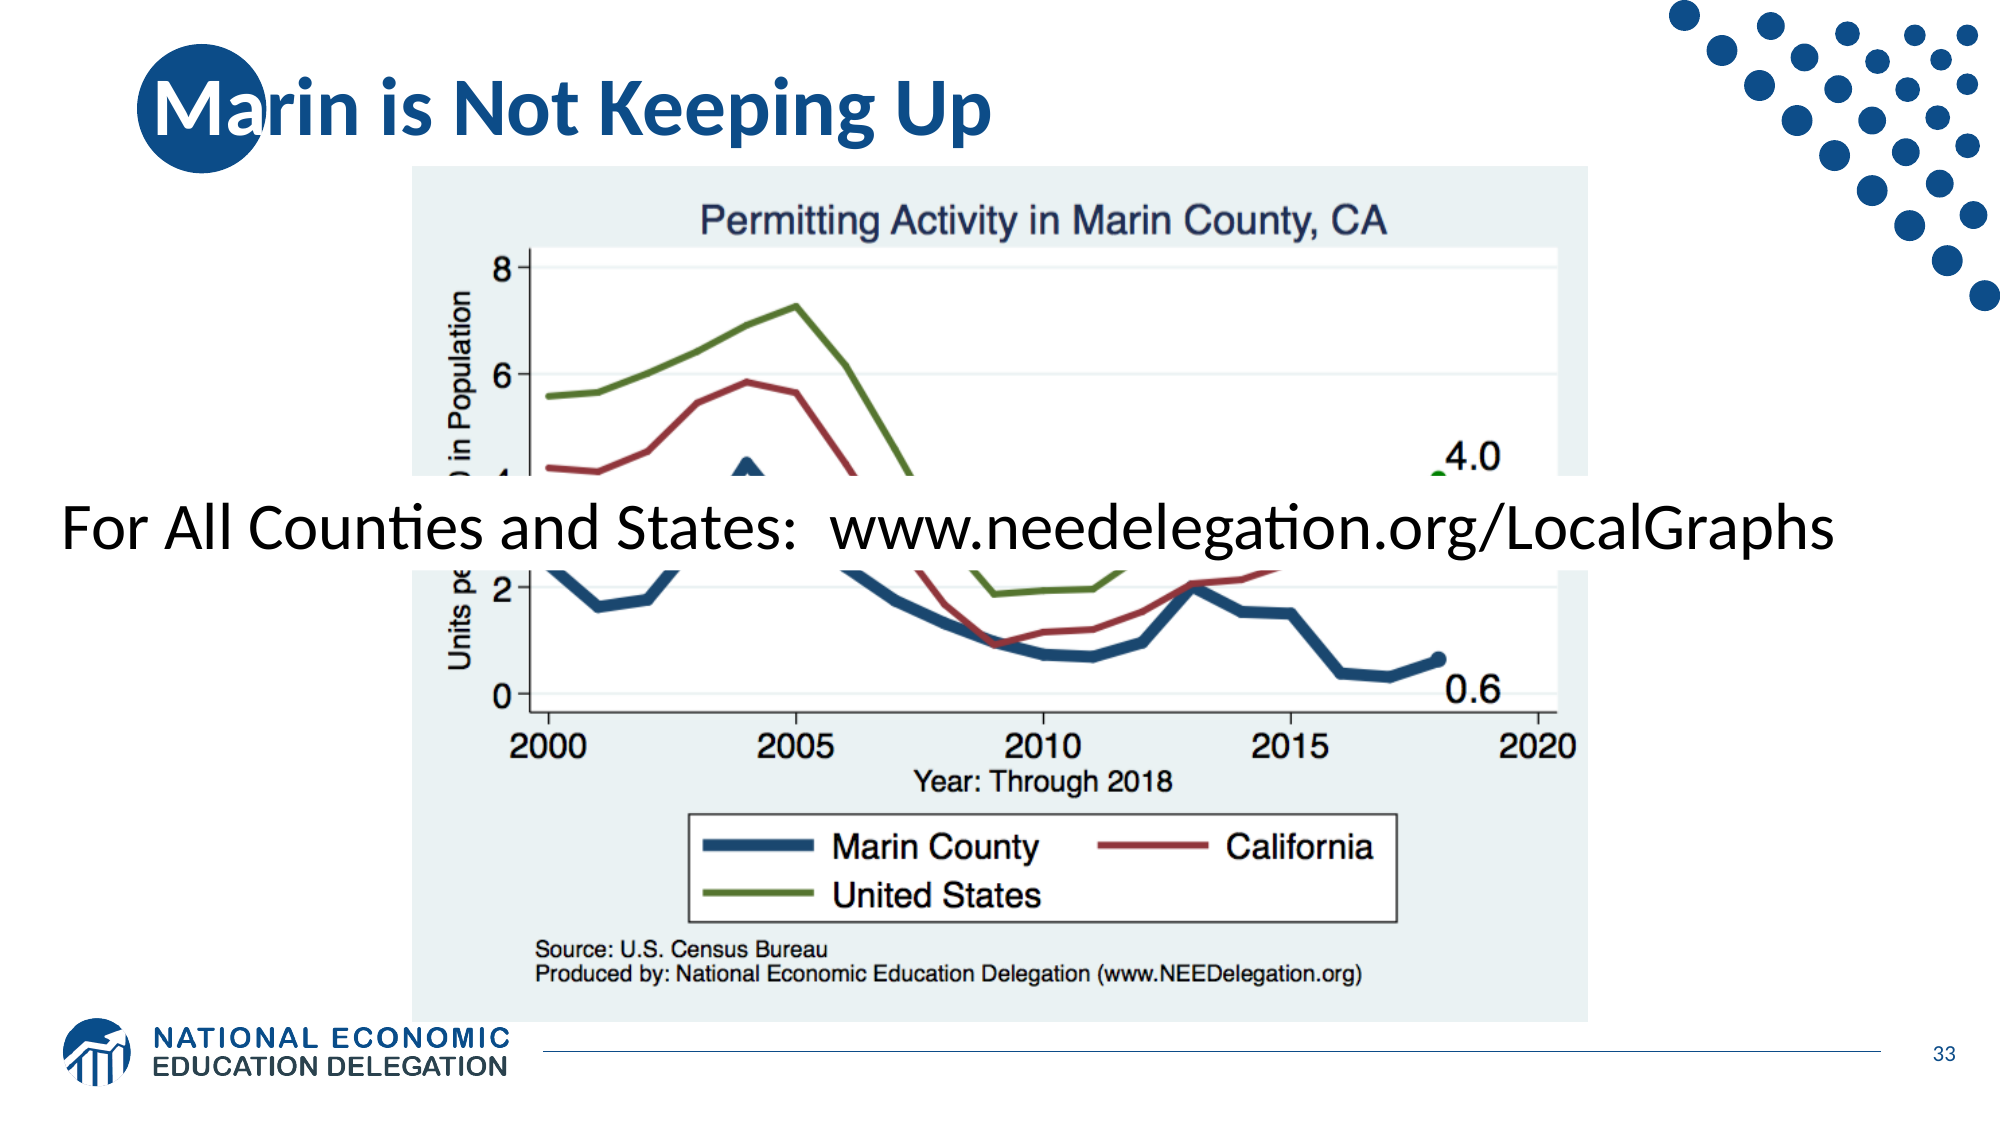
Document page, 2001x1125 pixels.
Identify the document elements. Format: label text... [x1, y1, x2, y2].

slide_number 33 [1521, 1022, 1972, 1082]
text_box For All Counties and States: www.needelegation.org/LocalGraphs [46, 475, 412, 571]
text_box For All Counties and States: www.needelegation.org/LocalGraphs [1588, 475, 1852, 571]
picture [55, 1013, 520, 1091]
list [412, 166, 1588, 1022]
title Marin is Not Keeping Up [137, 0, 1863, 218]
